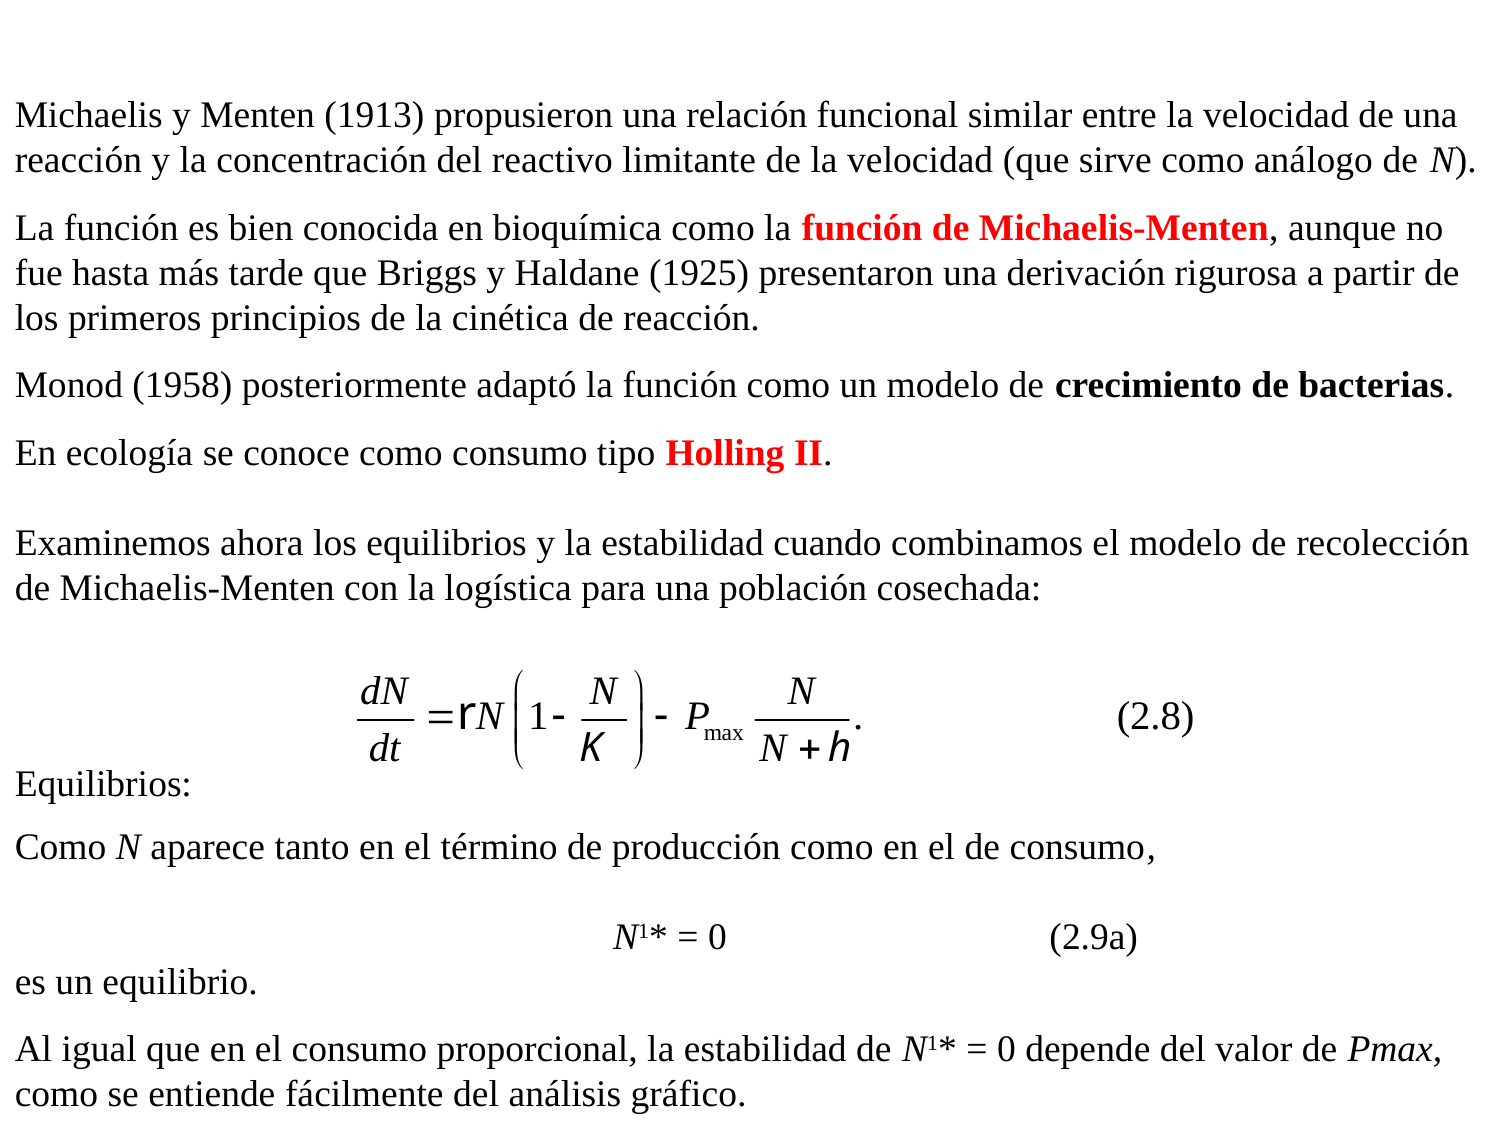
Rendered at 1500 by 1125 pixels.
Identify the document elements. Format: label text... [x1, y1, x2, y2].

text_box Michaelis y Menten (1913) propusieron una relación funcional similar entre la velocidad de una reacción y la concentración del reactivo limitante de la velocidad (que sirve como análogo de N). La función es bien conocida en bioquímica como la función de Michaelis-Menten, aunque no fue hasta más tarde que Briggs y Haldane (1925) presentaron una derivación rigurosa a partir de los primeros principios de la cinética de reacción. Monod (1958) posteriormente adaptó la función como un modelo de crecimiento de bacterias. En ecología se conoce como consumo tipo Holling II. Examinemos ahora los equilibrios y la estabilidad cuando combinamos el modelo de recolección de Michaelis-Menten con la logística para una población cosechada: [0, 82, 1500, 616]
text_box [312, 662, 1204, 778]
text_box Equilibrios: [0, 751, 1500, 812]
text_box Como N aparece tanto en el término de producción como en el de consumo, N1* = 0 (2.9a) es un equilibrio. Al igual que en el consumo proporcional, la estabilidad de N1* = 0 depende del valor de Pmax, como se entiende fácilmente del análisis gráfico. [0, 814, 1500, 1122]
